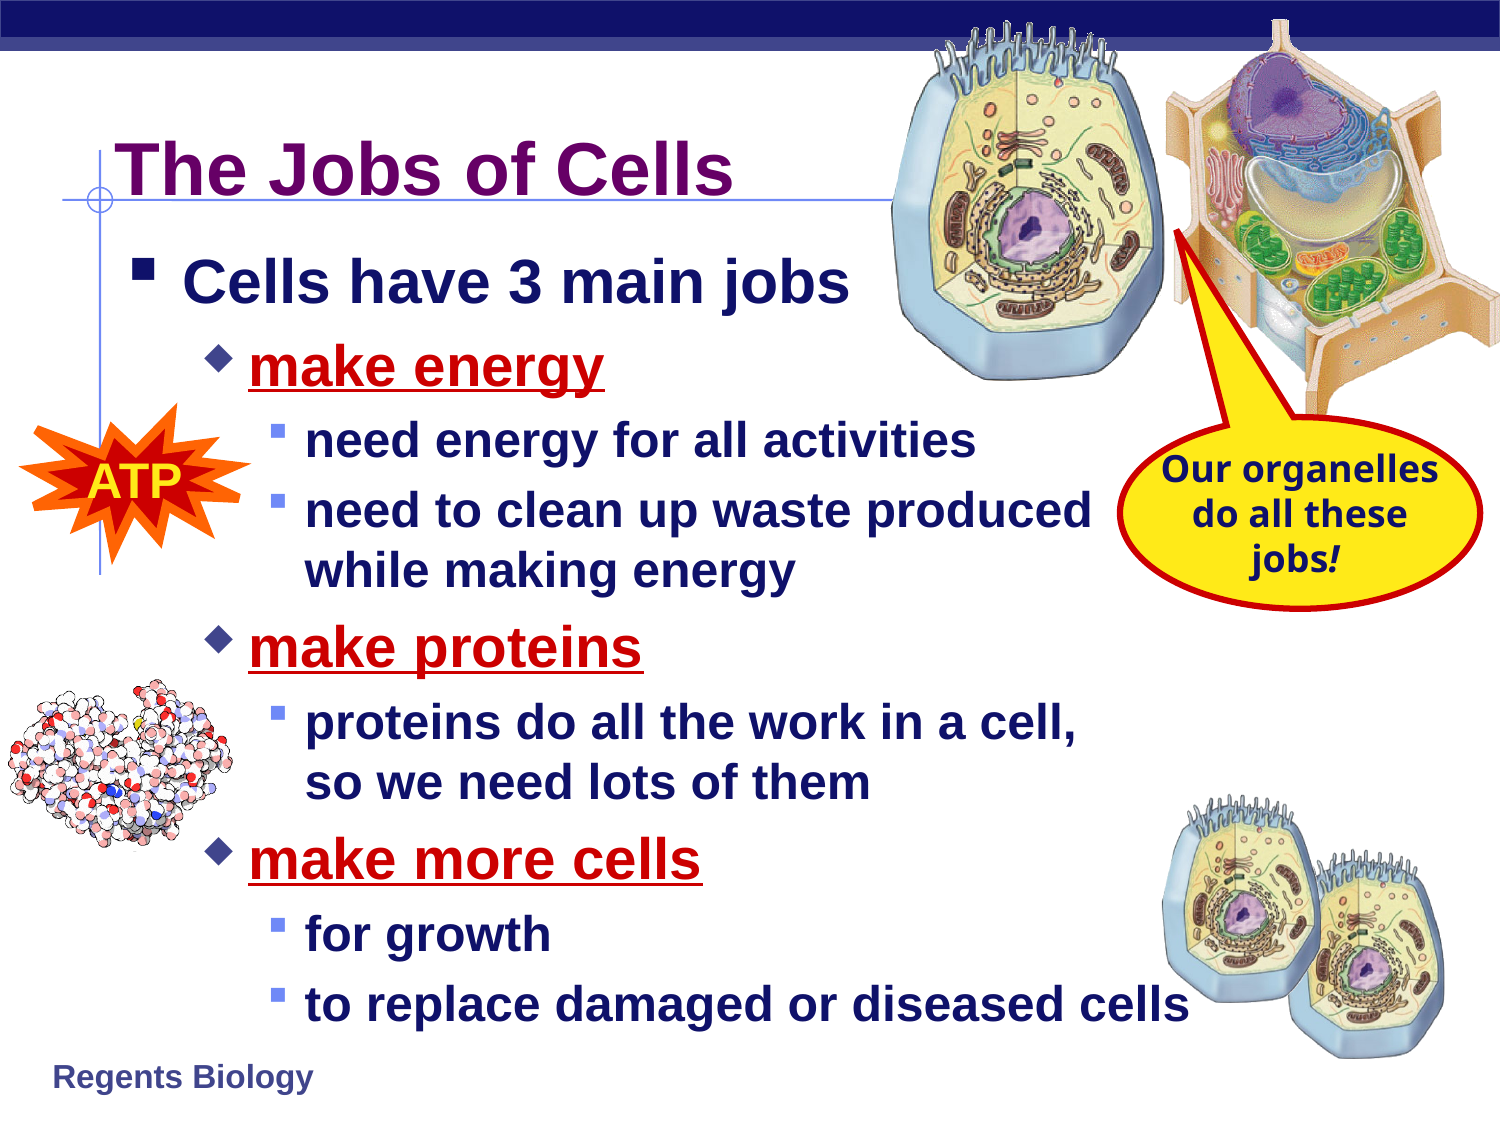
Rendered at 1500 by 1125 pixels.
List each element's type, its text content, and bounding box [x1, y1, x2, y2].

title The Jobs of Cells [99, 112, 884, 238]
text_box Our organelles do all these jobs! [1119, 459, 1481, 609]
list Cells have 3 main jobs make energy need energy for all activities need to clean up waste produced while making energy make proteins proteins do all the work in a cell, so we need lots of them make more cells for growth to replace damaged or diseased cells [111, 238, 1413, 1085]
picture [889, 0, 1500, 461]
picture [0, 670, 238, 852]
picture [1160, 781, 1445, 1059]
text_box ATP [32, 415, 239, 551]
